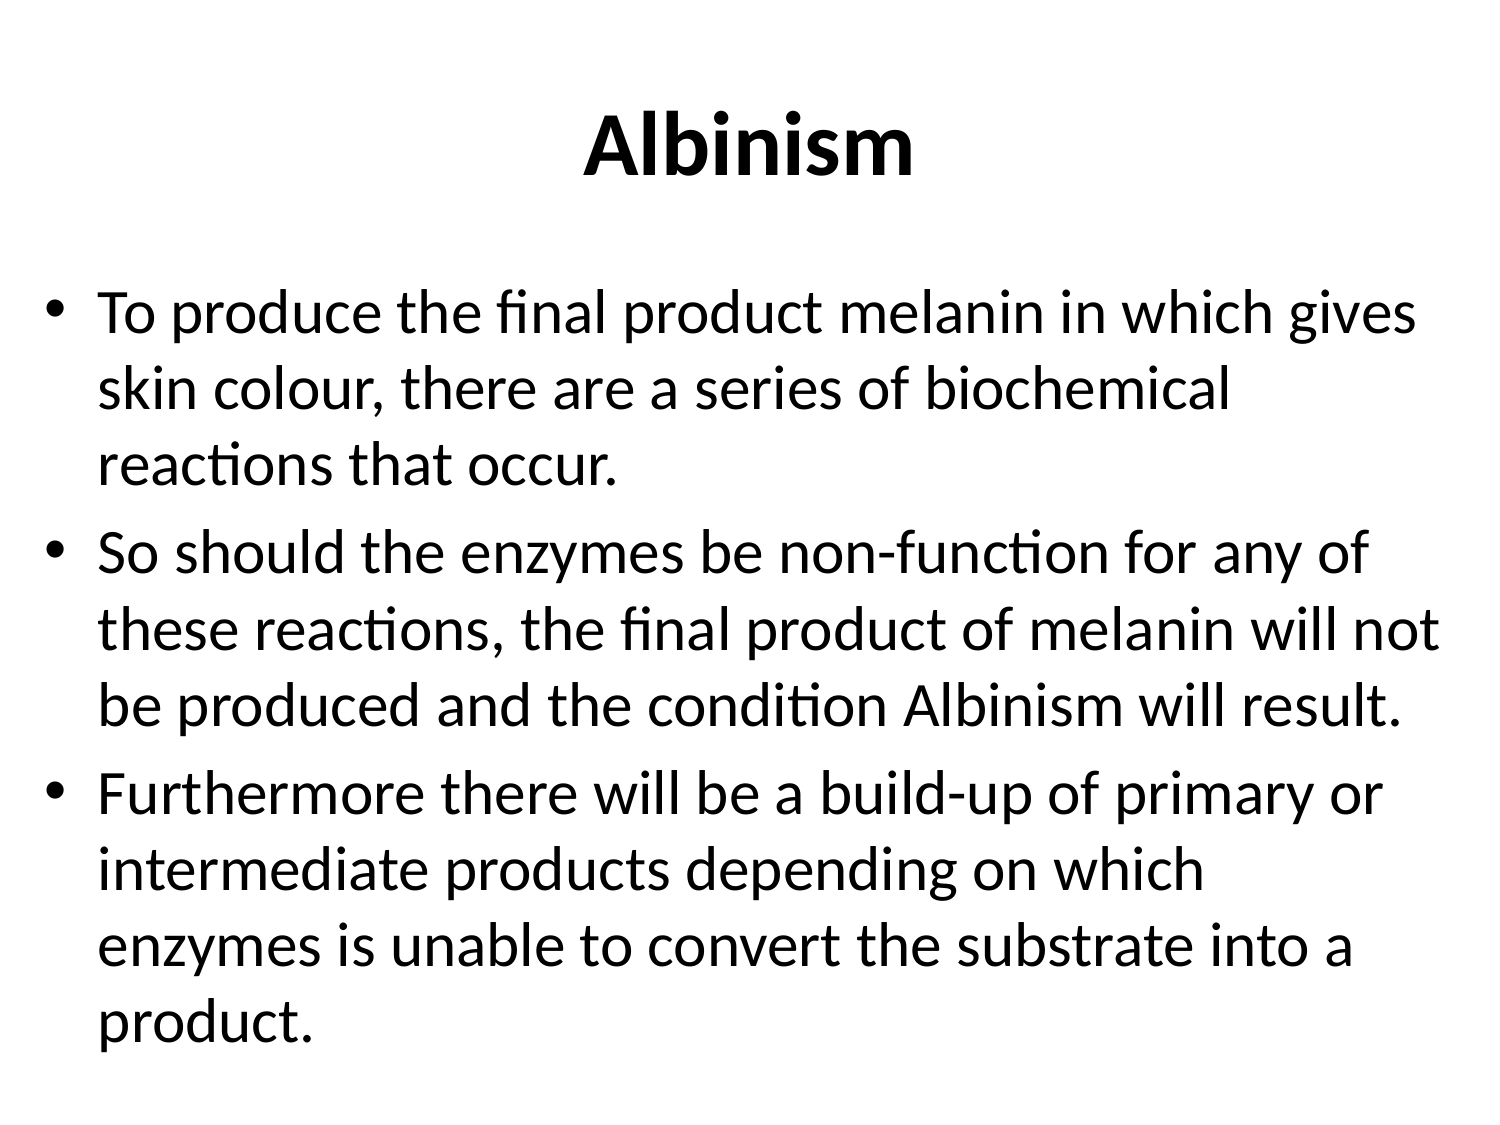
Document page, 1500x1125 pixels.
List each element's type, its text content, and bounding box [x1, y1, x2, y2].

list To produce the final product melanin in which gives skin colour, there are a series of biochemical reactions that occur. So should the enzymes be non-function for any of these reactions, the final product of melanin will not be produced and the condition Albinism will result. Furthermore there will be a build-up of primary or intermediate products depending on which enzymes is unable to convert the substrate into a product. [29, 262, 1459, 1106]
title Albinism [75, 45, 1425, 233]
